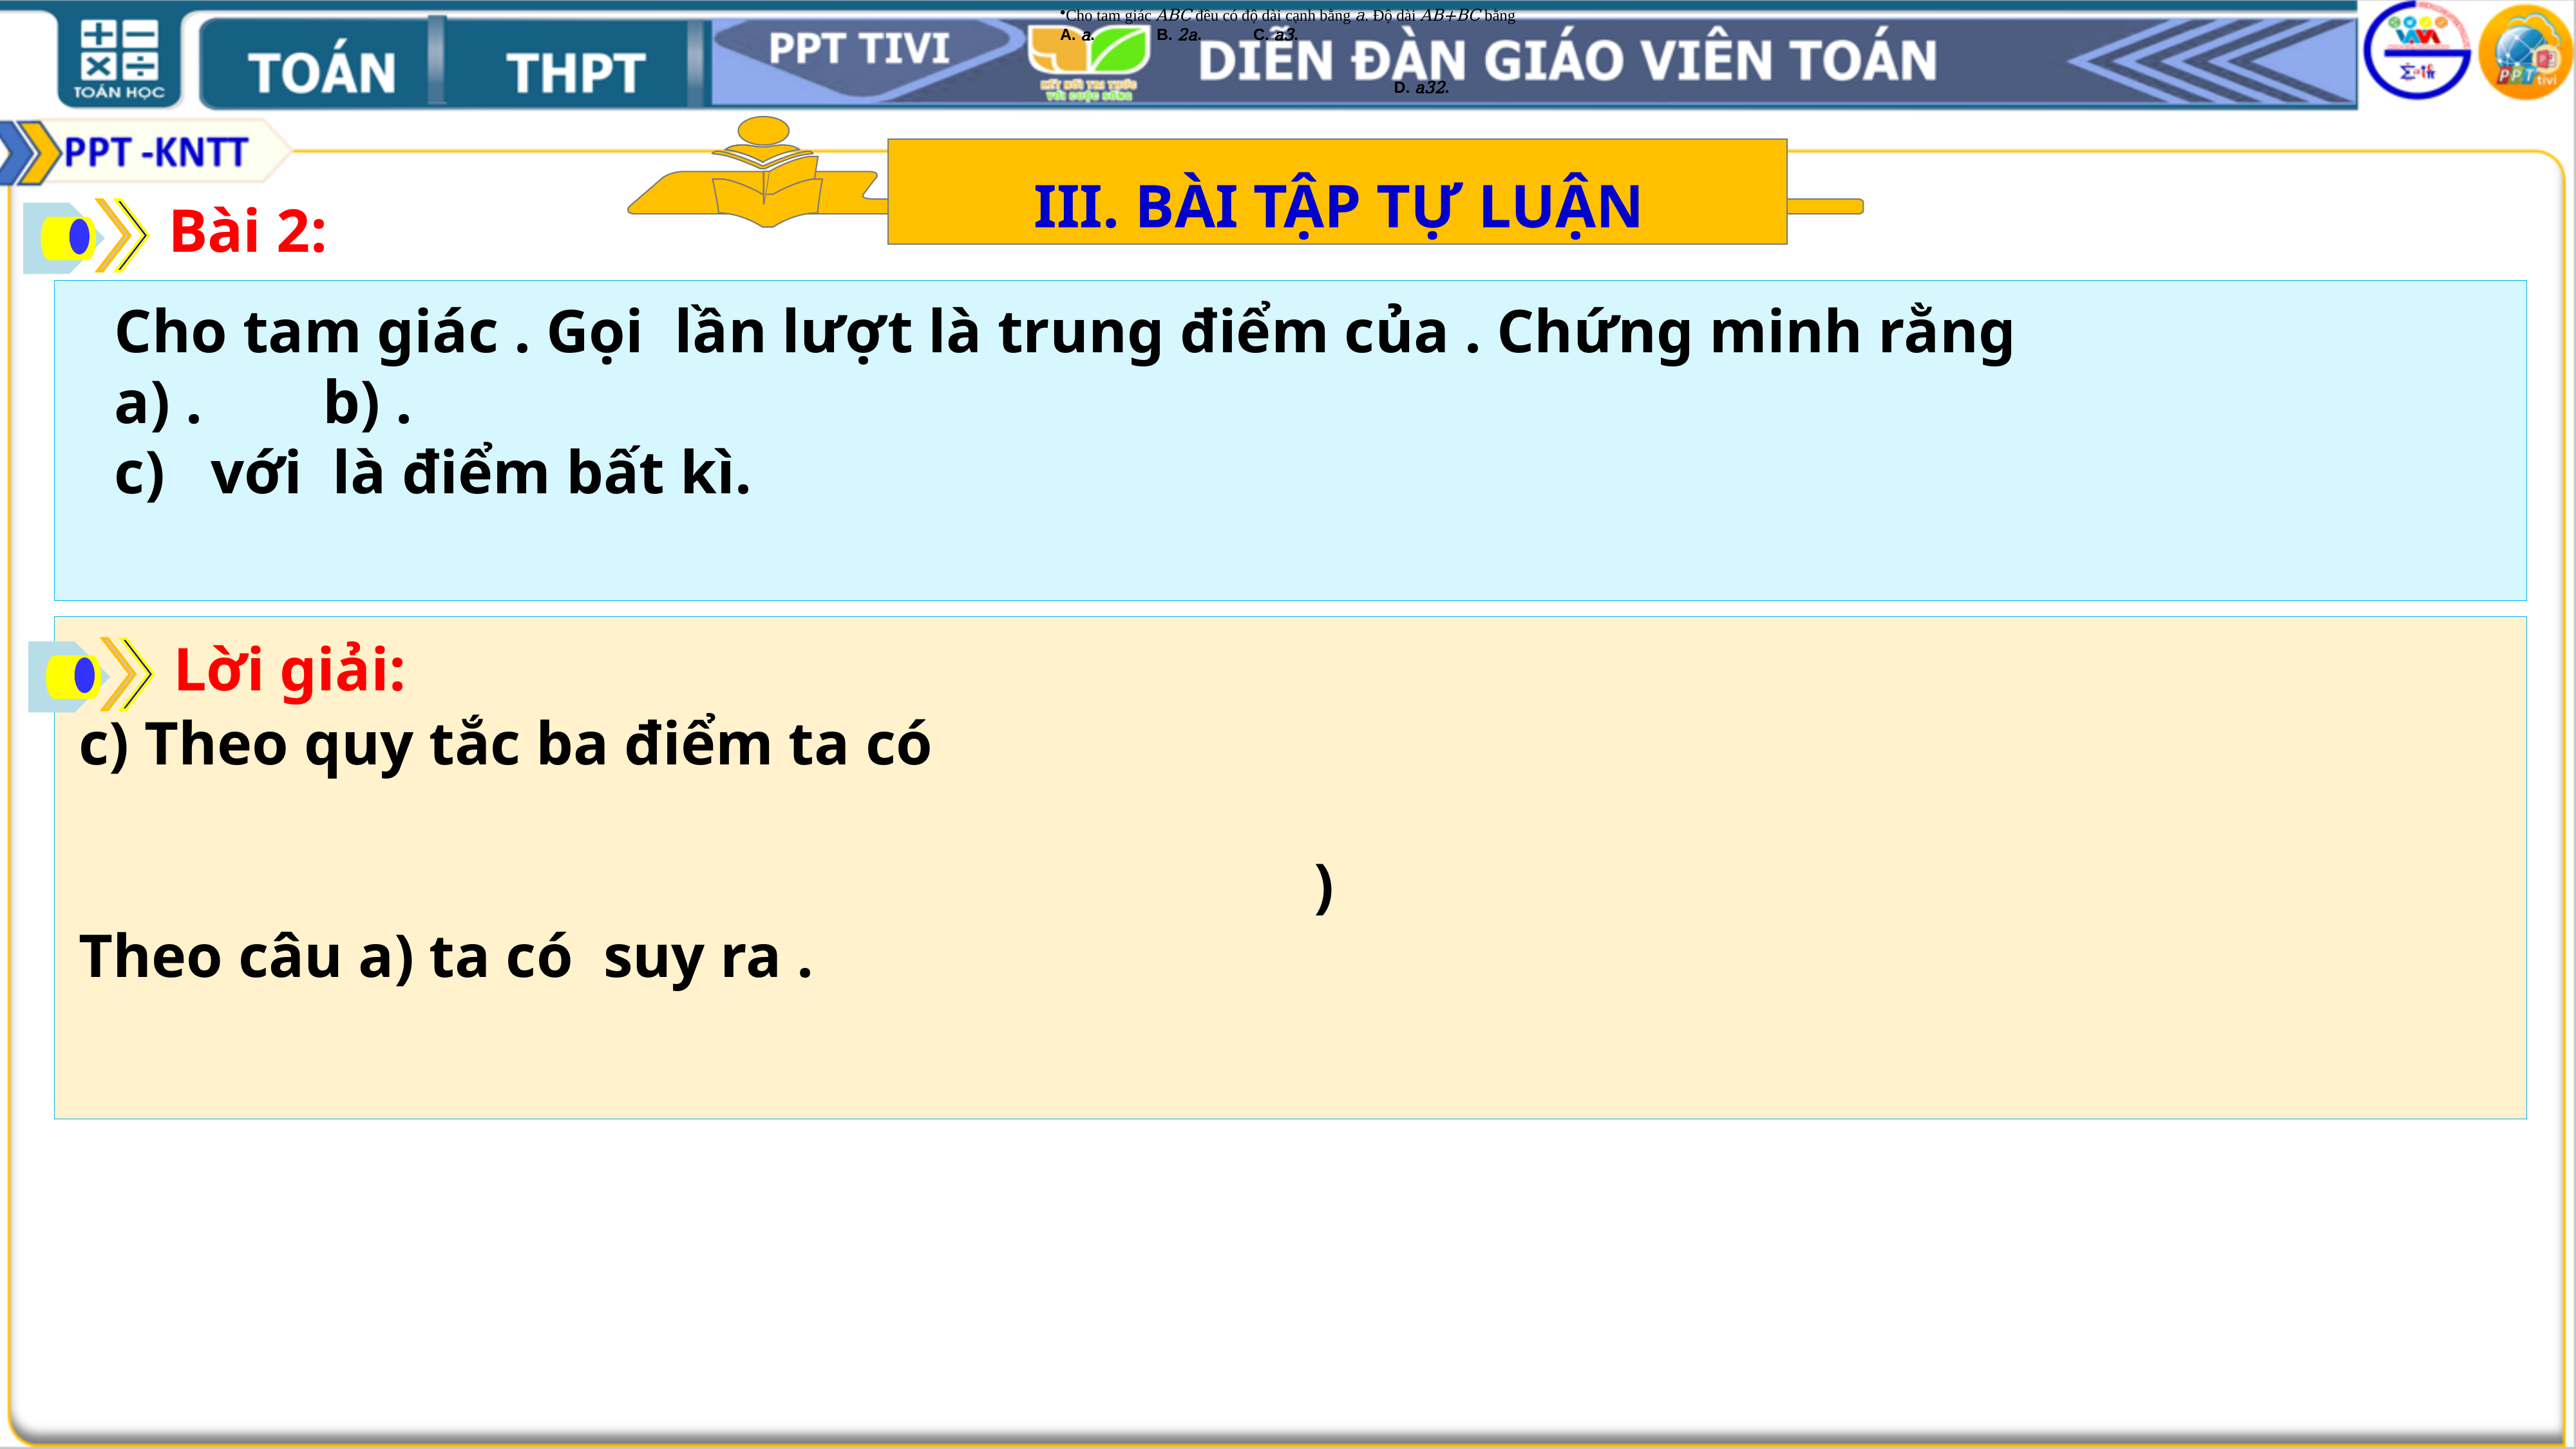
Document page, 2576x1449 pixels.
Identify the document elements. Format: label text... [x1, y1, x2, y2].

text_box D. a32. [1287, 71, 1459, 101]
text_box Cho tam giác ABC đều có độ dài cạnh bằng a. Độ dài AB+BC bằng A. a. B. 2a. C. a3. [1050, 0, 1526, 48]
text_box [625, 116, 1864, 234]
text_box [54, 616, 2527, 1119]
picture [0, 0, 2576, 1449]
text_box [28, 632, 435, 717]
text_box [23, 193, 459, 274]
text_box [54, 280, 2527, 601]
